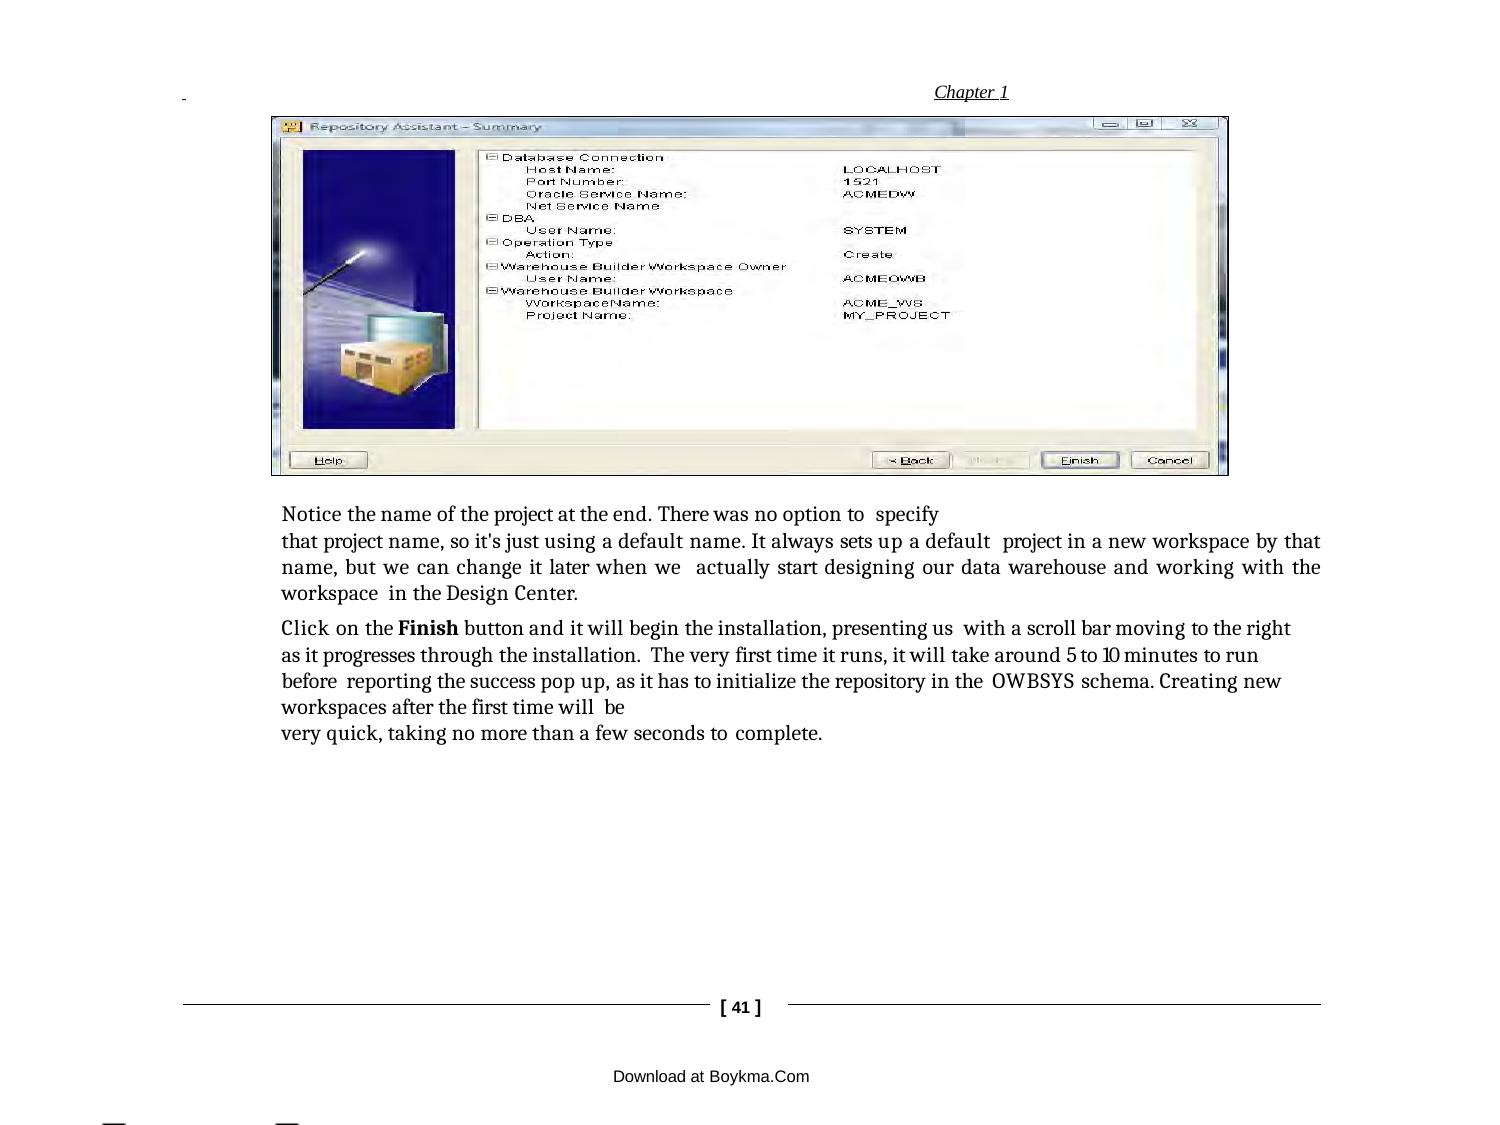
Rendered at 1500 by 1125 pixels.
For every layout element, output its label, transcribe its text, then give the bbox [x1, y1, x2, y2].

text_box Notice the name of the project at the end. There was no option to specify that project name, so it's just using a default name. It always sets up a default project in a new workspace by that name, but we can change it later when we actually start designing our data warehouse and working with the workspace in the Design Center. Click on the Finish button and it will begin the installation, presenting us with a scroll bar moving to the right as it progresses through the installation. The very first time it runs, it will take around 5 to 10 minutes to run before reporting the success pop up, as it has to initialize the repository in the OWBSYS schema. Creating new workspaces after the first time will be very quick, taking no more than a few seconds to complete. [279, 500, 1322, 746]
text_box [ 41 ] [718, 994, 780, 1018]
text_box [271, 116, 1229, 476]
text_box Chapter 1 [179, 79, 1324, 102]
footer Download at Boykma.Com [611, 1066, 890, 1125]
